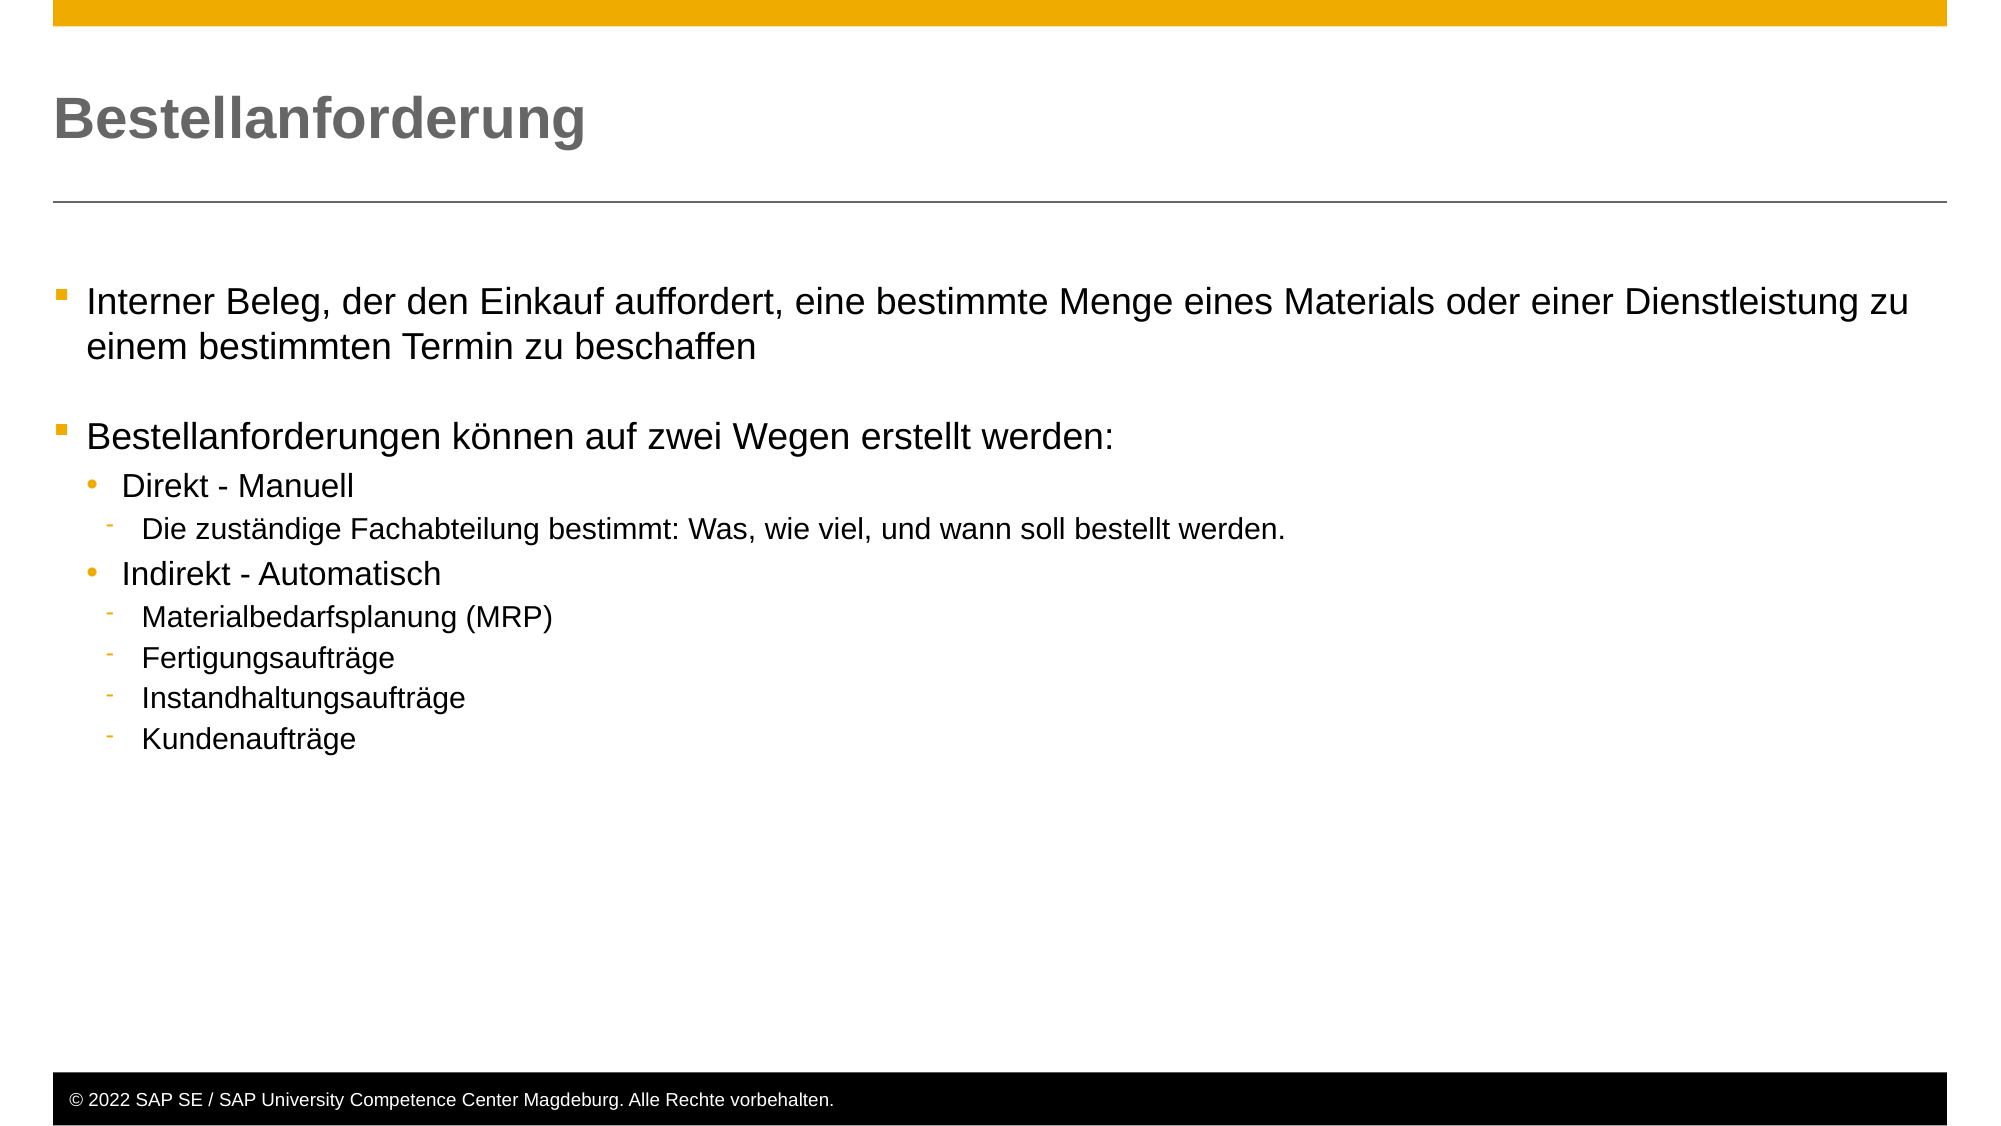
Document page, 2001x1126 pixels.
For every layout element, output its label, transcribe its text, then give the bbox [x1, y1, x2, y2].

list Interner Beleg, der den Einkauf auffordert, eine bestimmte Menge eines Materials oder einer Dienstleistung zu einem bestimmten Termin zu beschaffen Bestellanforderungen können auf zwei Wegen erstellt werden: Direkt - Manuell Die zuständige Fachabteilung bestimmt: Was, wie viel, und wann soll bestellt werden. Indirekt - Automatisch Materialbedarfsplanung (MRP) Fertigungsaufträge Instandhaltungsaufträge Kundenaufträge [53, 277, 1947, 998]
title Bestellanforderung [53, 53, 1947, 178]
